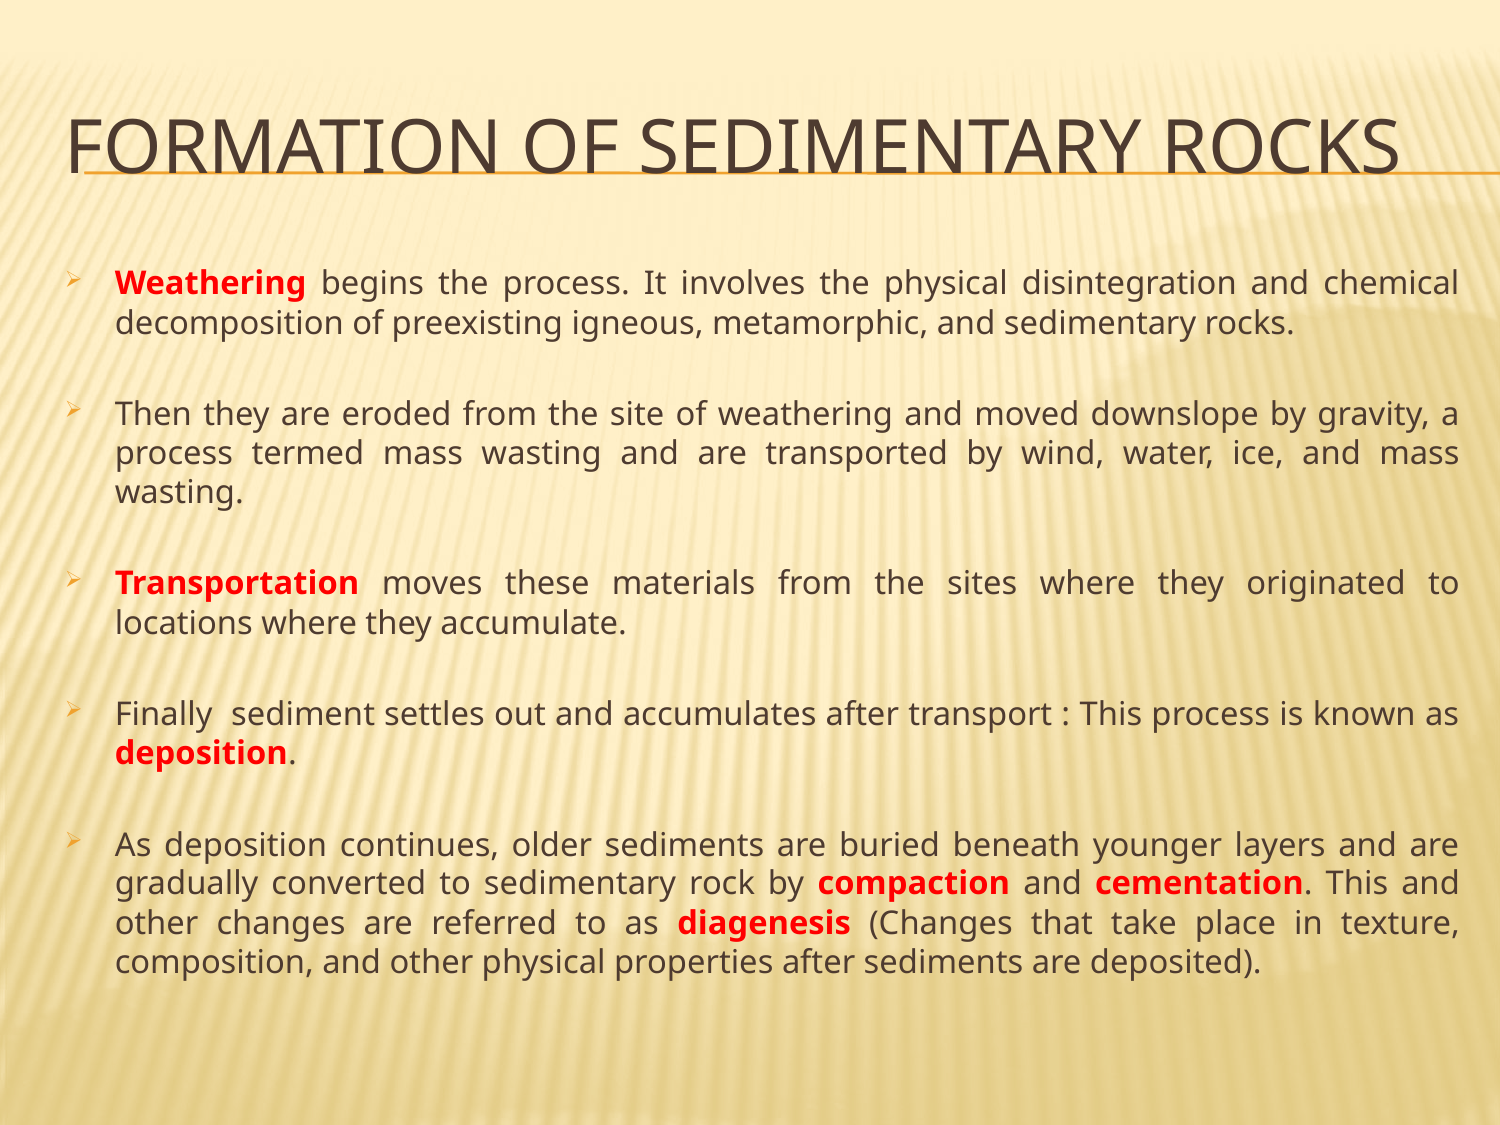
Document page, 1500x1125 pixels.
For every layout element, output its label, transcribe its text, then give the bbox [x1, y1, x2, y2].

title Formation of Sedimentary rocks [50, 75, 1475, 213]
list Weathering begins the process. It involves the physical disintegration and chemical decomposition of preexisting igneous, metamorphic, and sedimentary rocks. Then they are eroded from the site of weathering and moved downslope by gravity, a process termed mass wasting and are transported by wind, water, ice, and mass wasting. Transportation moves these materials from the sites where they originated to locations where they accumulate. Finally sediment settles out and accumulates after transport : This process is known as deposition. As deposition continues, older sediments are buried beneath younger layers and are gradually converted to sedimentary rock by compaction and cementation. This and other changes are referred to as diagenesis (Changes that take place in texture, composition, and other physical properties after sediments are deposited). [50, 254, 1475, 998]
